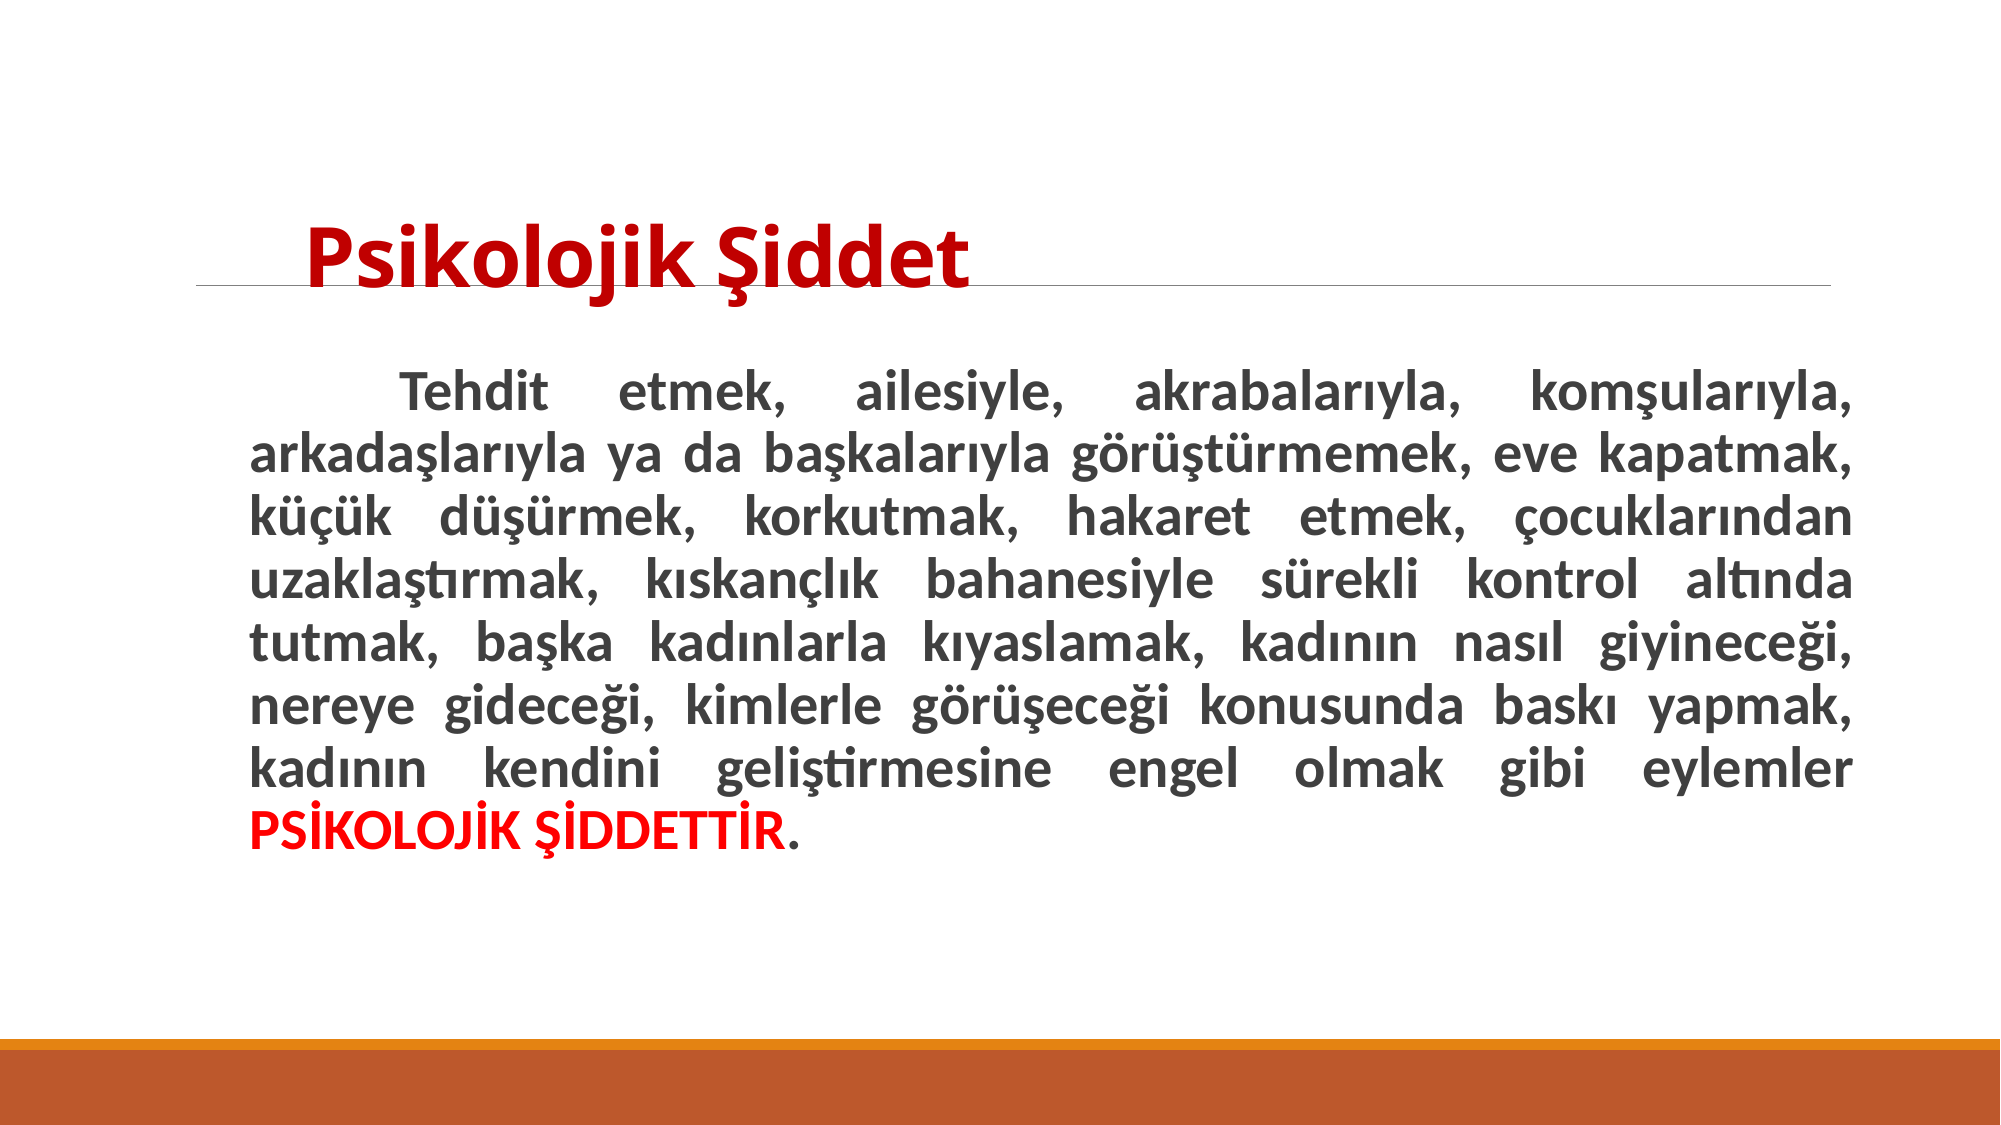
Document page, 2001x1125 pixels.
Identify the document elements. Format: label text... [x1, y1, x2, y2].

title Psikolojik Şiddet [288, 63, 1888, 313]
list Tehdit etmek, ailesiyle, akrabalarıyla, komşularıyla, arkadaşlarıyla ya da başkalarıyla görüştürmemek, eve kapatmak, küçük düşürmek, korkutmak, hakaret etmek, çocuklarından uzaklaştırmak, kıskançlık bahanesiyle sürekli kontrol altında tutmak, başka kadınlarla kıyaslamak, kadının nasıl giyineceği, nereye gideceği, kimlerle görüşeceği konusunda baskı yapmak, kadının kendini geliştirmesine engel olmak gibi eylemler PSİKOLOJİK ŞİDDETTİR. [249, 352, 1855, 1032]
